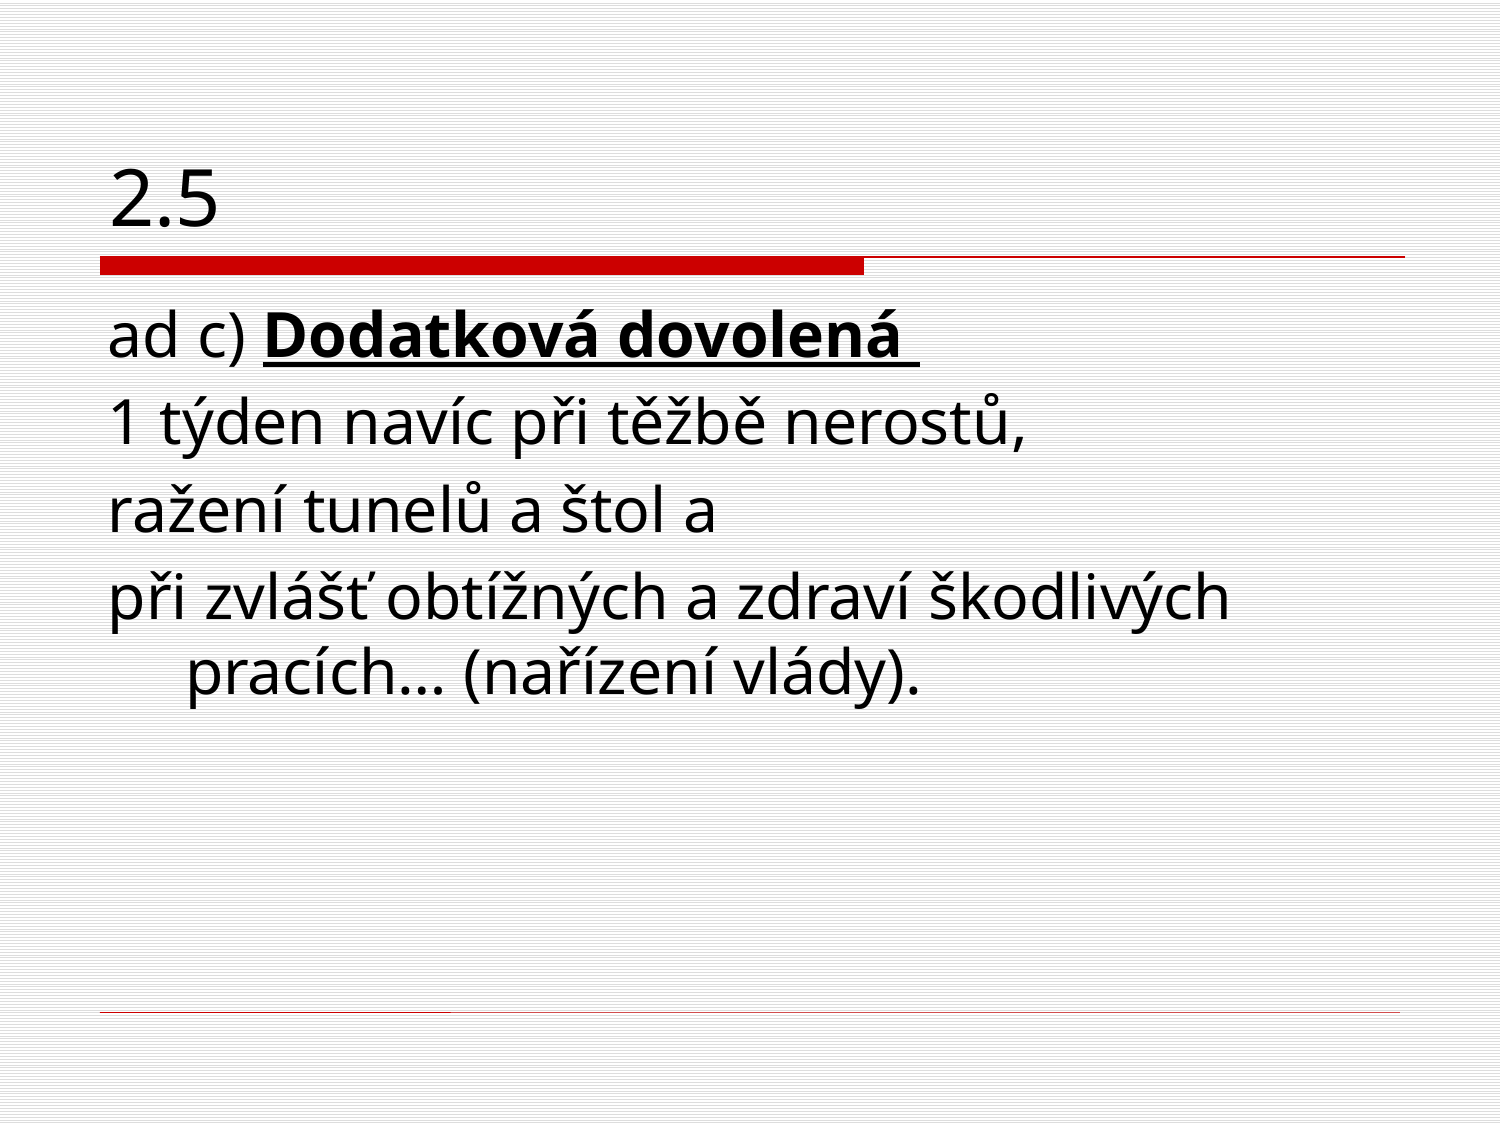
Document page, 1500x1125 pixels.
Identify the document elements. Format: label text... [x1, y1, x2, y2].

title 2.5 [94, 50, 1407, 250]
list ad c) Dodatková dovolená 1 týden navíc při těžbě nerostů, ražení tunelů a štol a při zvlášť obtížných a zdraví škodlivých pracích… (nařízení vlády). [92, 287, 1406, 988]
